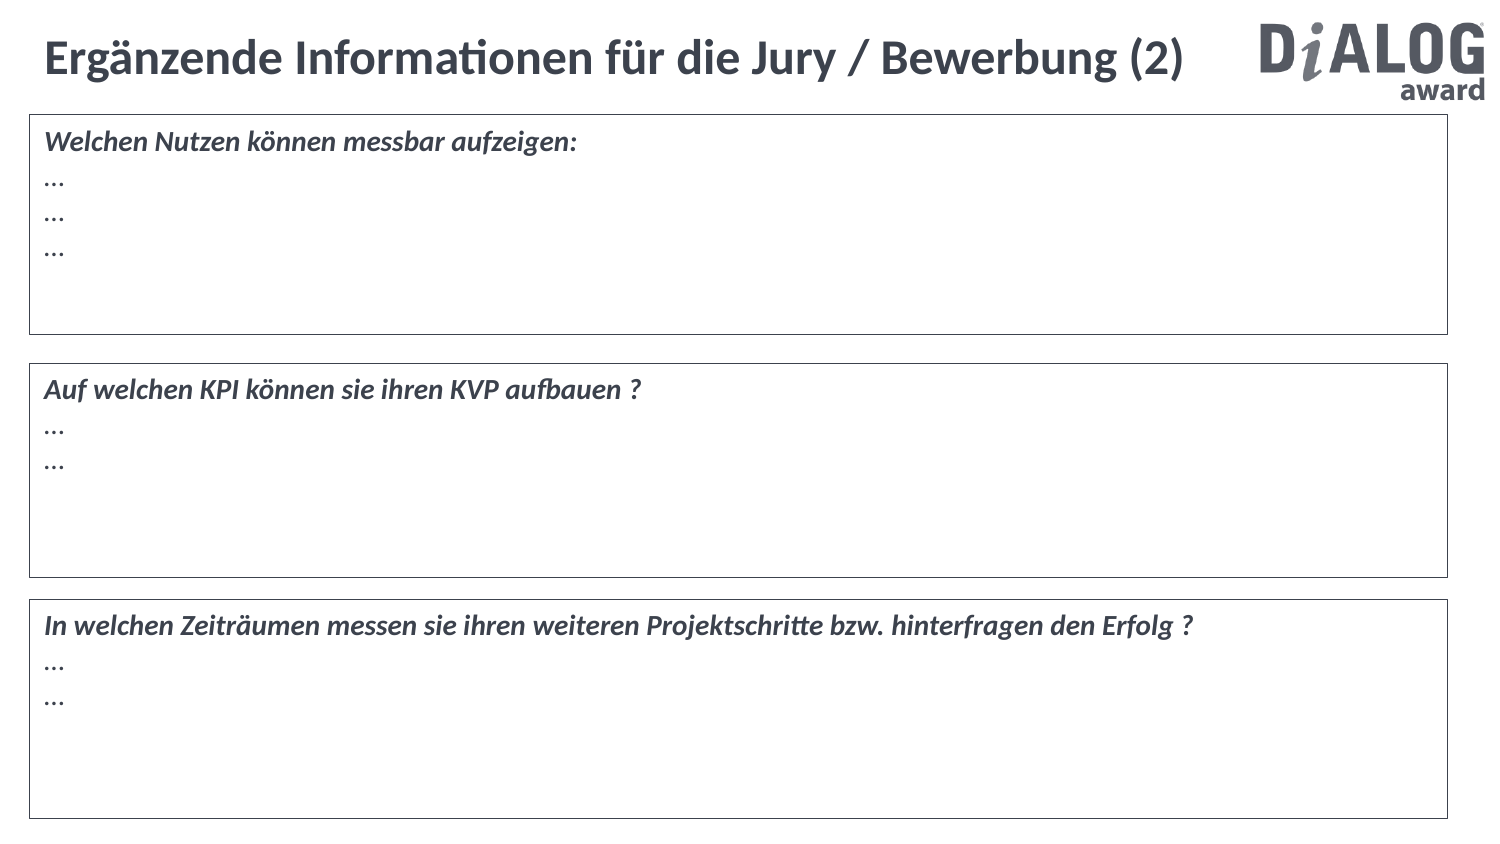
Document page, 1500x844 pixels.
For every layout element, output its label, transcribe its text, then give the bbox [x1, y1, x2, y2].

text_box Welchen Nutzen können messbar aufzeigen: … … … [29, 114, 1447, 335]
list Ergänzende Informationen für die Jury / Bewerbung (2) [29, 14, 1235, 95]
text_box Auf welchen KPI können sie ihren KVP aufbauen ? … … [29, 362, 1447, 578]
text_box In welchen Zeiträumen messen sie ihren weiteren Projektschritte bzw. hinterfragen den Erfolg ? … … [29, 599, 1447, 819]
